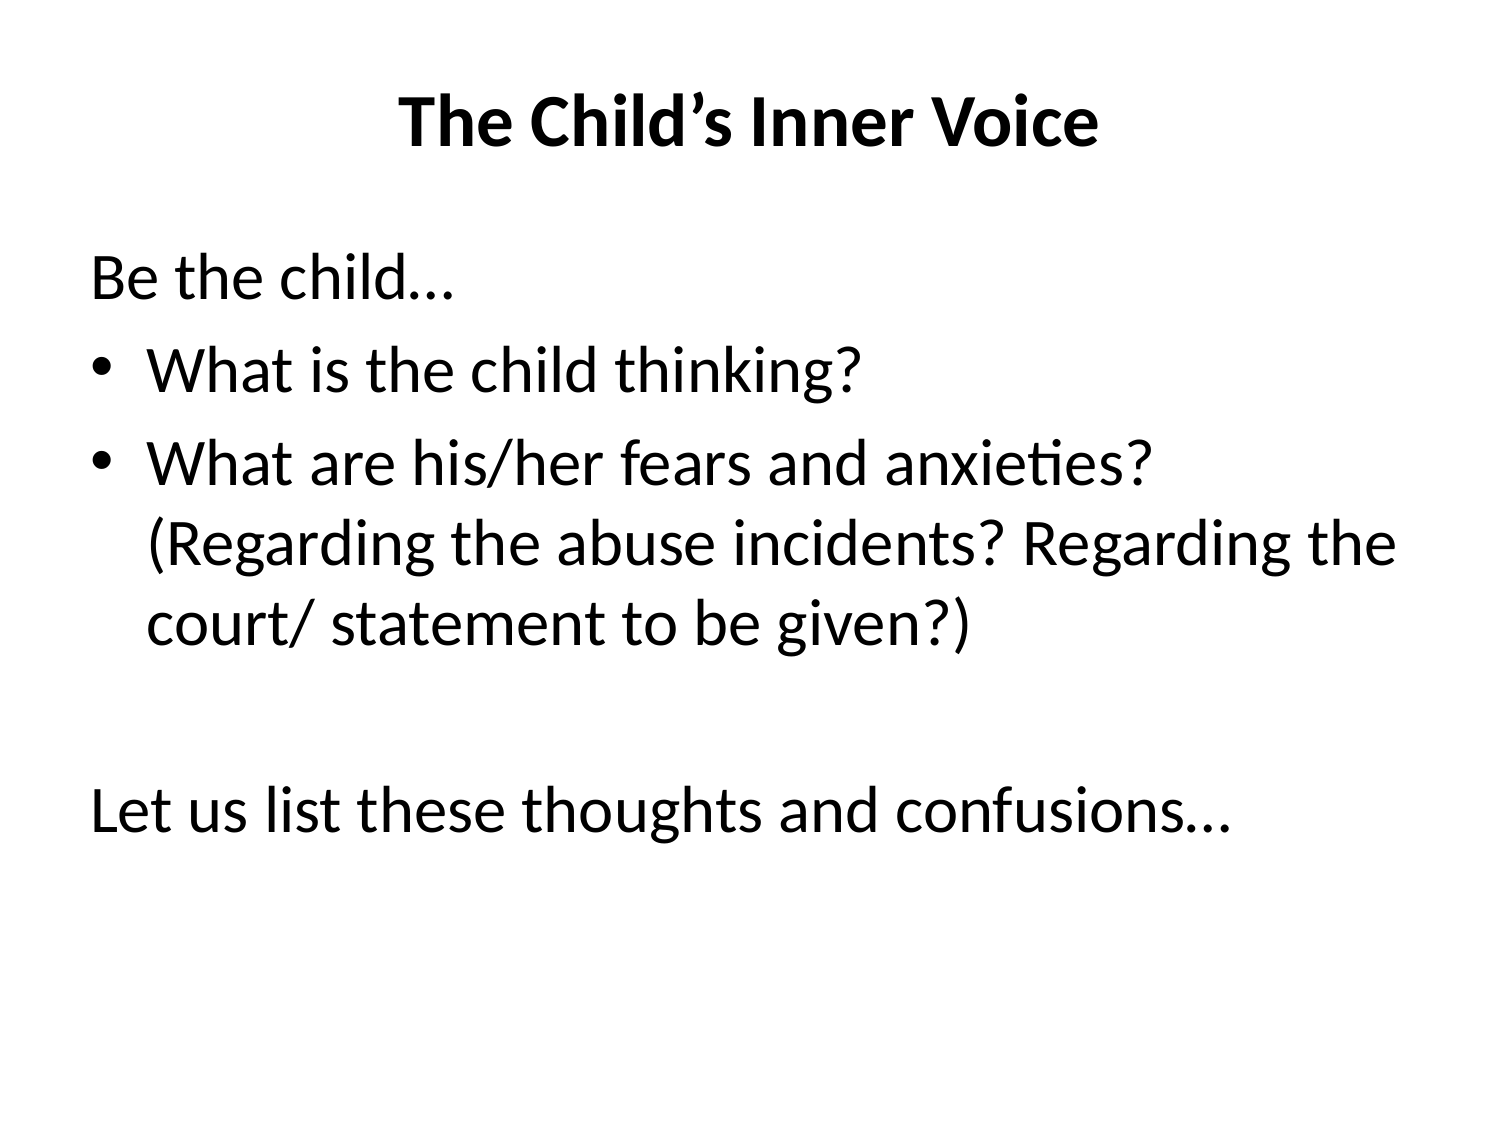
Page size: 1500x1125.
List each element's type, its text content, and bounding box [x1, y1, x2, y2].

list Be the child… What is the child thinking? What are his/her fears and anxieties? (Regarding the abuse incidents? Regarding the court/ statement to be given?) Let us list these thoughts and confusions… [75, 224, 1425, 1005]
title The Child’s Inner Voice [75, 45, 1425, 188]
